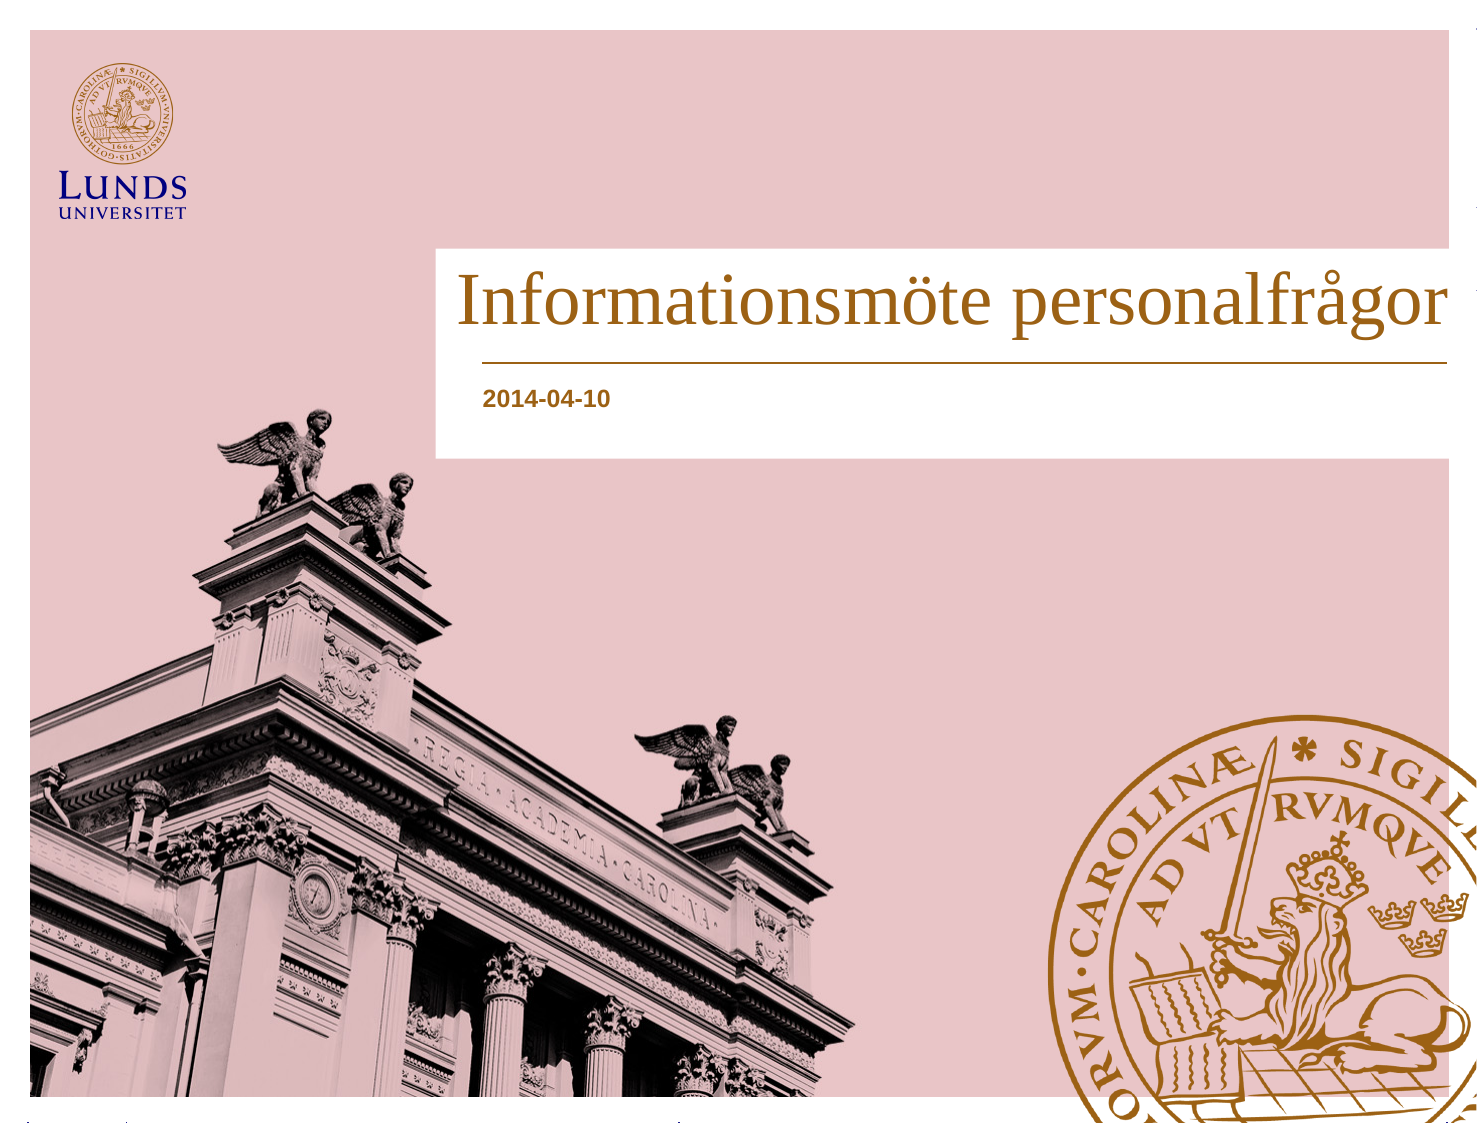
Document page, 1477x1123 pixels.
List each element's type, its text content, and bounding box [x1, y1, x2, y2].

title Informationsmöte personalfrågor [455, 148, 1477, 354]
picture [30, 30, 1477, 1123]
subtitle 2014-04-10 [482, 364, 1424, 418]
